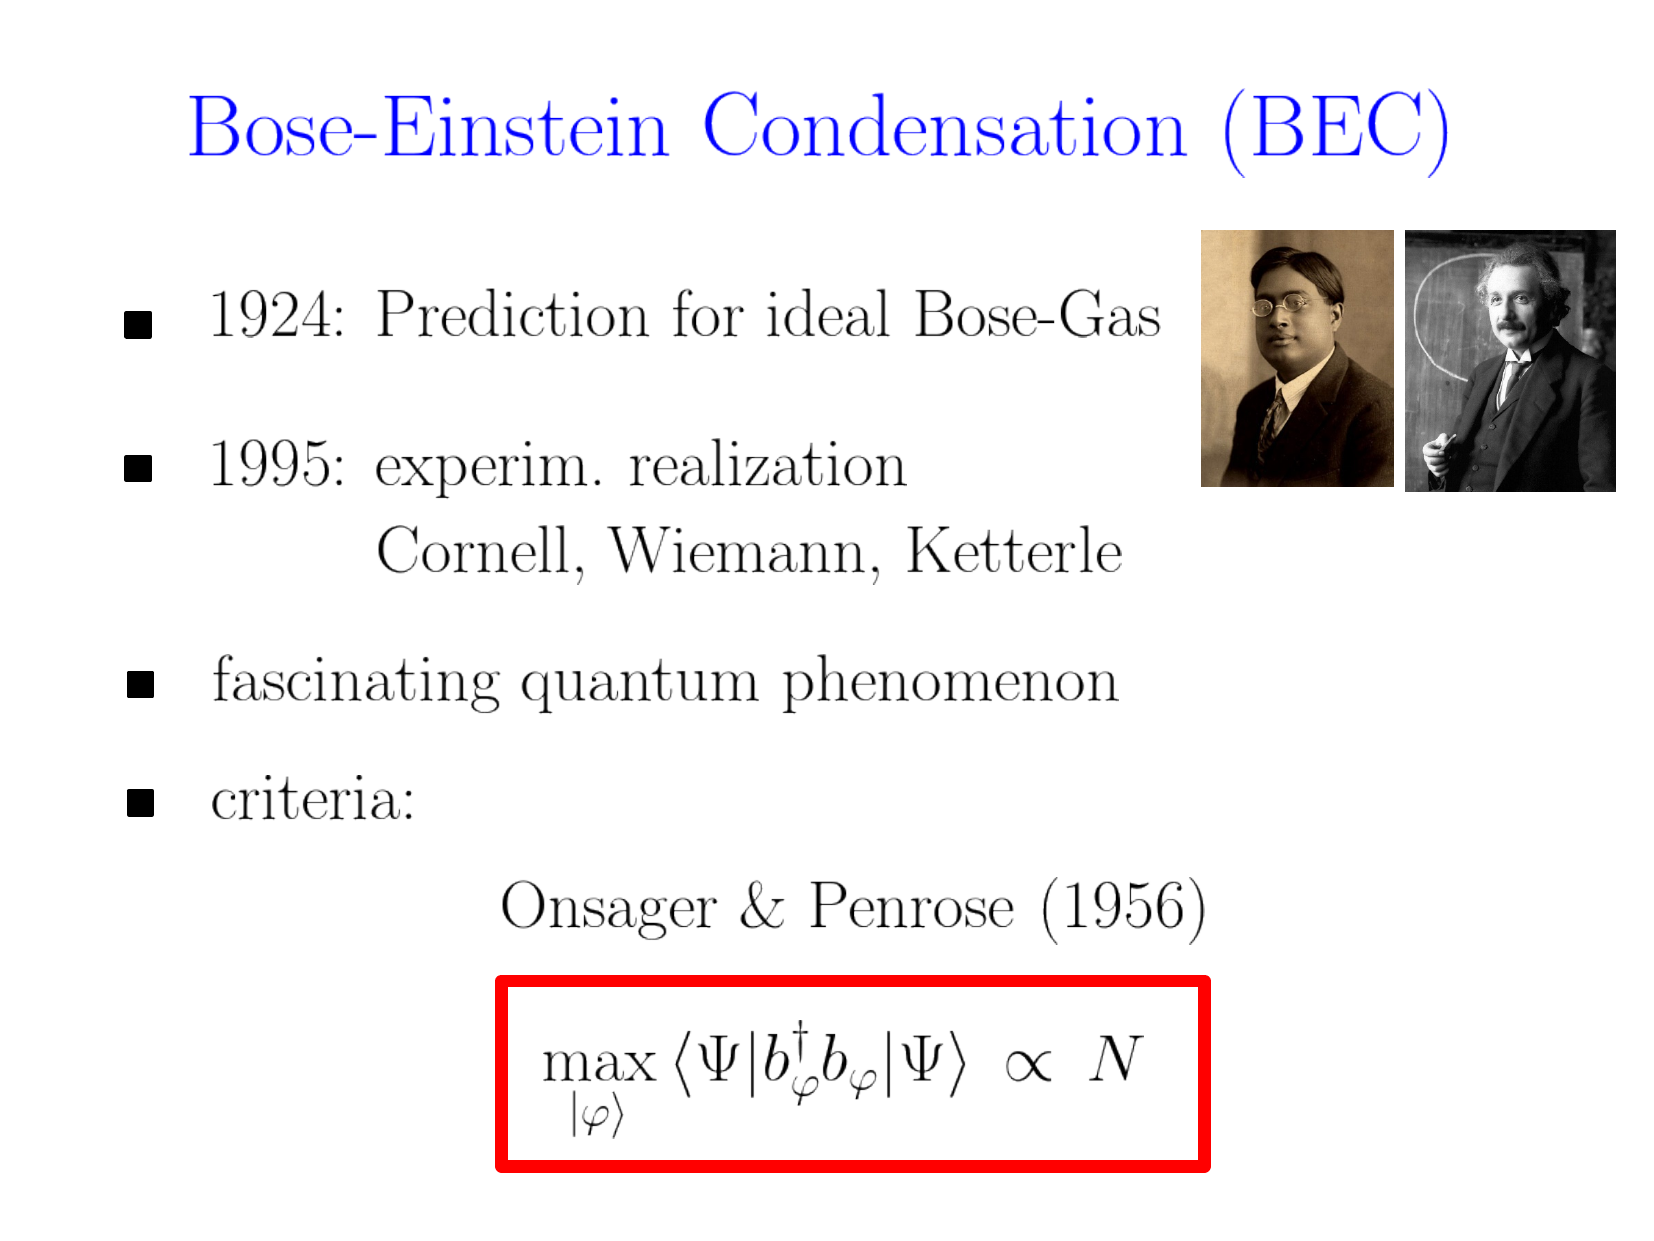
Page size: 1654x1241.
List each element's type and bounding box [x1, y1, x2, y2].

text_box [124, 311, 152, 339]
text_box [127, 671, 154, 698]
picture [212, 653, 1120, 716]
picture [212, 287, 1162, 339]
picture [542, 1019, 1144, 1140]
text_box [127, 789, 154, 817]
picture [1405, 229, 1616, 493]
picture [188, 88, 1449, 178]
picture [212, 775, 413, 822]
picture [1201, 229, 1394, 487]
picture [501, 877, 1205, 945]
picture [212, 437, 907, 500]
picture [377, 525, 1122, 586]
text_box [124, 455, 152, 482]
text_box [499, 979, 1207, 1168]
